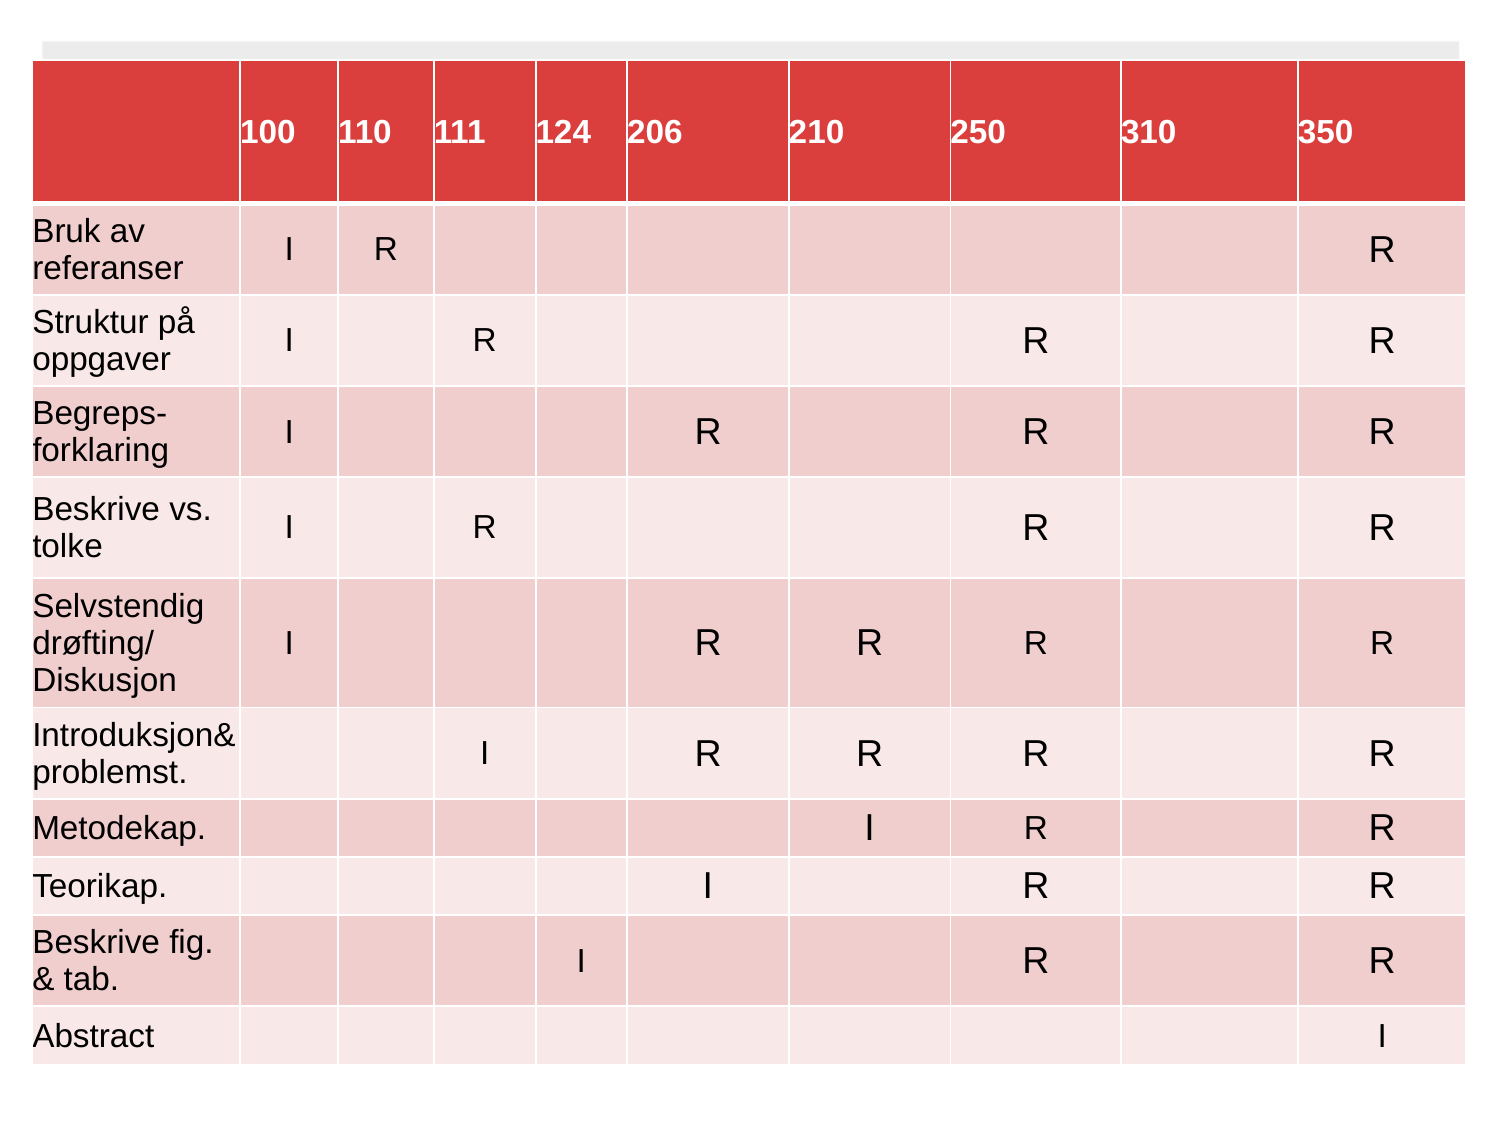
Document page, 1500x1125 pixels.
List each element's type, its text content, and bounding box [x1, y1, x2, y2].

table_cell I [241, 206, 337, 294]
table_cell [1122, 296, 1297, 385]
table_cell [435, 800, 535, 856]
table_cell [628, 296, 788, 385]
table_cell R [1299, 708, 1465, 798]
table_cell R [951, 579, 1120, 707]
table_cell [951, 1007, 1120, 1064]
table_cell [241, 858, 337, 914]
table_cell R [1299, 206, 1465, 294]
table_cell R [435, 478, 535, 577]
table_cell [339, 387, 433, 476]
table_cell [241, 1007, 337, 1064]
table_cell [790, 387, 950, 476]
table_cell R [435, 296, 535, 385]
table_cell [339, 916, 433, 1005]
table_cell I [241, 296, 337, 385]
table_cell I [790, 800, 950, 856]
table_cell R [1299, 387, 1465, 476]
table_cell [339, 296, 433, 385]
table_cell Begreps- forklaring [33, 387, 239, 476]
table_header 250 [951, 61, 1120, 201]
table_cell [790, 296, 950, 385]
table_header 210 [790, 61, 950, 201]
table_cell I [628, 858, 788, 914]
table_header 206 [628, 61, 788, 201]
table_cell [339, 708, 433, 798]
table_cell Metodekap. [33, 800, 239, 856]
table_cell R [1299, 916, 1465, 1005]
table_cell I [241, 579, 337, 707]
table_cell [339, 579, 433, 707]
table_cell [790, 916, 950, 1005]
table_cell R [951, 478, 1120, 577]
table_cell [537, 296, 626, 385]
table_cell [241, 916, 337, 1005]
table_cell [628, 916, 788, 1005]
table_cell [1122, 916, 1297, 1005]
table_cell [339, 1007, 433, 1064]
table_cell [435, 858, 535, 914]
table_cell [537, 579, 626, 707]
table_cell Teorikap. [33, 858, 239, 914]
table_header 100 [241, 61, 337, 201]
table_cell [435, 916, 535, 1005]
table_cell [537, 206, 626, 294]
table_cell I [241, 387, 337, 476]
table_header [33, 61, 239, 201]
table_cell [628, 206, 788, 294]
table_cell R [790, 579, 950, 707]
table_cell [241, 800, 337, 856]
table_cell [537, 858, 626, 914]
table_cell R [790, 708, 950, 798]
table_cell [1122, 206, 1297, 294]
table_cell R [951, 387, 1120, 476]
table_cell Beskrive vs. tolke [33, 478, 239, 577]
table_cell [537, 708, 626, 798]
table_cell R [339, 206, 433, 294]
table_cell [1122, 579, 1297, 707]
table_cell [537, 387, 626, 476]
table_cell [339, 858, 433, 914]
table_cell [339, 478, 433, 577]
table_cell [1122, 708, 1297, 798]
table_cell [628, 478, 788, 577]
table_cell [537, 478, 626, 577]
table_cell R [951, 858, 1120, 914]
table_cell Introduksjon& problemst. [33, 708, 239, 798]
table_cell [1122, 1007, 1297, 1064]
table_cell Selvstendig drøfting/ Diskusjon [33, 579, 239, 707]
table_cell [1122, 800, 1297, 856]
table_cell I [537, 916, 626, 1005]
table_cell R [628, 708, 788, 798]
table_cell R [1299, 858, 1465, 914]
table_cell I [241, 478, 337, 577]
table_cell I [435, 708, 535, 798]
table_header 350 [1299, 61, 1465, 201]
table_cell R [1299, 579, 1465, 707]
table_cell [537, 800, 626, 856]
picture [0, 0, 1500, 1125]
table_cell [1122, 858, 1297, 914]
table_cell [1122, 478, 1297, 577]
table_cell [1122, 387, 1297, 476]
table_cell I [1299, 1007, 1465, 1064]
table_cell Beskrive fig. & tab. [33, 916, 239, 1005]
table_cell [951, 206, 1120, 294]
table_cell [790, 206, 950, 294]
table_cell R [1299, 800, 1465, 856]
table_cell R [951, 916, 1120, 1005]
table_cell [435, 206, 535, 294]
table_cell [628, 800, 788, 856]
table_cell R [951, 800, 1120, 856]
table_header 124 [537, 61, 626, 201]
table_cell R [628, 387, 788, 476]
table_cell [339, 800, 433, 856]
table_cell [435, 1007, 535, 1064]
table_cell Abstract [33, 1007, 239, 1064]
table_cell [790, 858, 950, 914]
table_cell Bruk av referanser [33, 206, 239, 294]
table_cell R [951, 296, 1120, 385]
table_header 111 [435, 61, 535, 201]
table_cell [435, 579, 535, 707]
table_cell [241, 708, 337, 798]
table_cell [790, 1007, 950, 1064]
table_header 110 [339, 61, 433, 201]
table_cell [537, 1007, 626, 1064]
table_cell [628, 1007, 788, 1064]
table_cell [790, 478, 950, 577]
table_cell R [951, 708, 1120, 798]
table_cell Struktur på oppgaver [33, 296, 239, 385]
table_cell [435, 387, 535, 476]
table_cell R [1299, 478, 1465, 577]
table_cell R [628, 579, 788, 707]
table_header 310 [1122, 61, 1297, 201]
table_cell R [1299, 296, 1465, 385]
